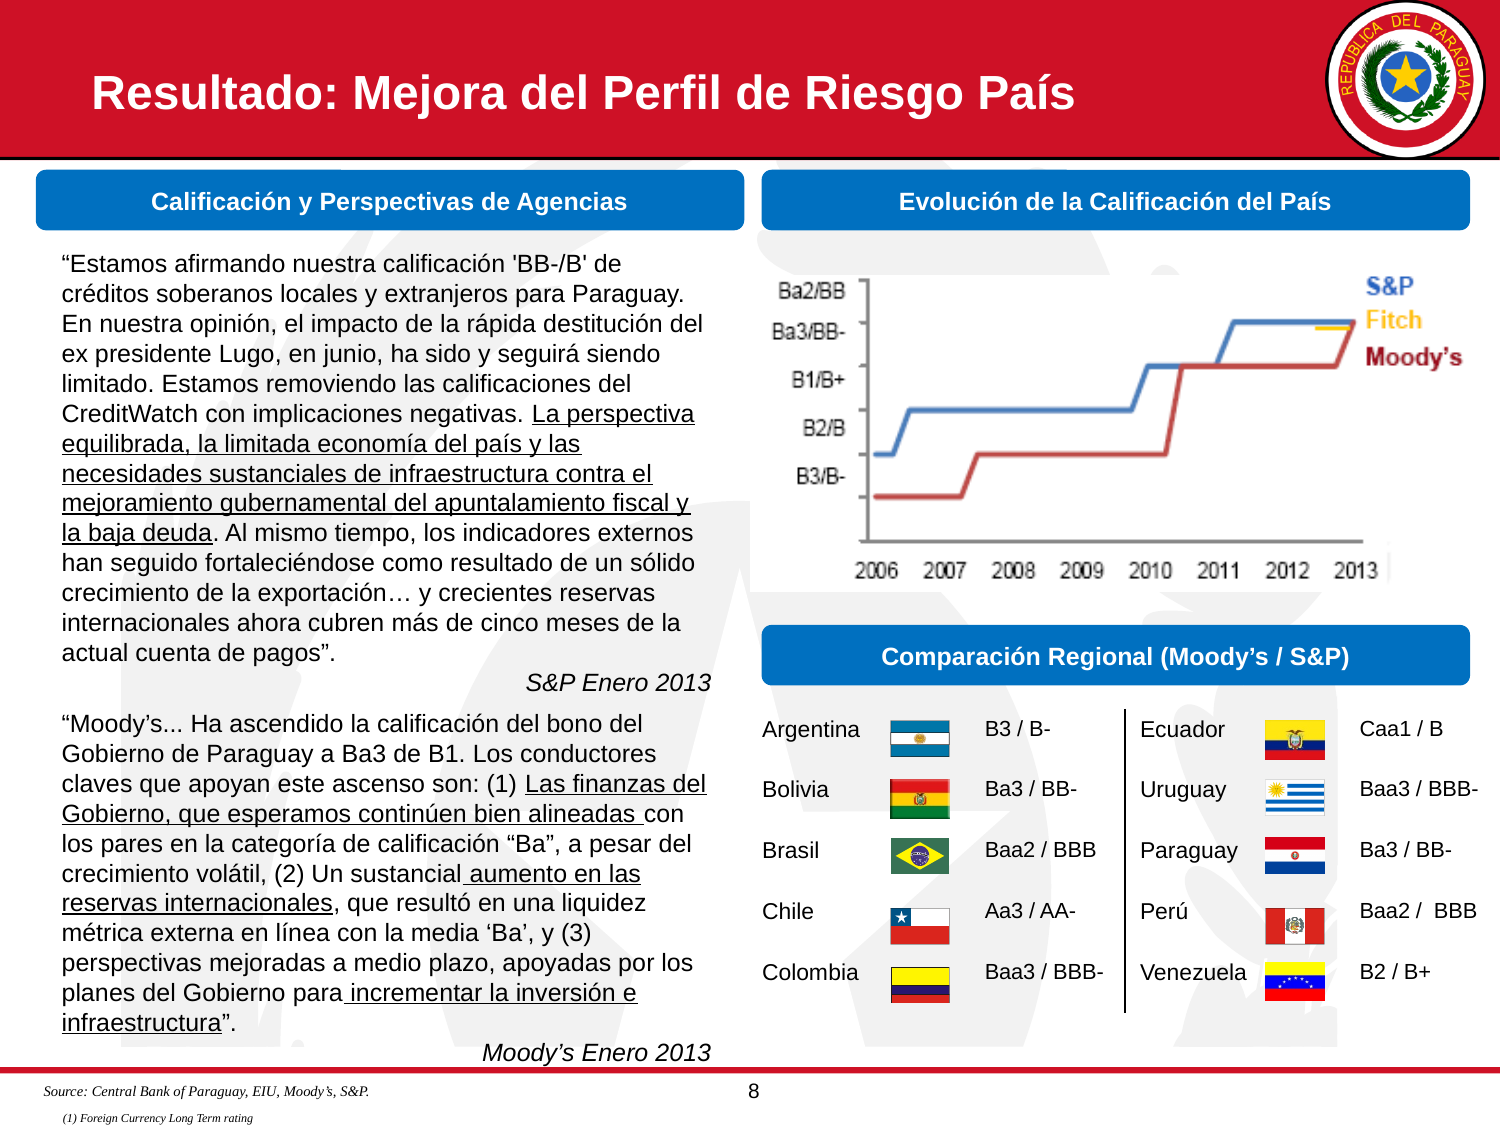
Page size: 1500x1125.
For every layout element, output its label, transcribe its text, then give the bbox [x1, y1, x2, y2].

table_cell Baa2 / BBB [1345, 891, 1500, 952]
table_header [1264, 709, 1345, 770]
title Resultado: Mejora del Perfil de Riesgo País [76, 44, 1258, 138]
text_box Comparación Regional (Moody’s / S&P) [761, 624, 1471, 686]
table_header Ecuador [1126, 709, 1264, 770]
picture [1265, 837, 1325, 875]
text_box “Moody’s... Ha ascendido la calificación del bono del Gobierno de Paraguay a Ba3 de B1. Los conductores claves que apoyan este ascenso son: (1) Las finanzas del Gobierno, que esperamos continúen bien alineadas con los pares en la categoría de calificación “Ba”, a pesar del crecimiento volátil, (2) Un sustancial aumento en las reservas internacionales, que resultó en una liquidez métrica externa en línea con la media ‘Ba’, y (3) perspectivas mejoradas a medio plazo, apoyadas por los planes del Gobierno para incrementar la inversión e infraestructura”. Moody’s Enero 2013 [46, 699, 727, 1074]
table_cell Baa3 / BBB- [970, 952, 1124, 1013]
table_cell [882, 830, 970, 891]
picture [890, 966, 950, 1004]
table_cell Venezuela [1126, 952, 1264, 1013]
text_box Evolución de la Calificación del País [761, 169, 1471, 231]
table_cell Brasil [747, 830, 882, 891]
text_box “Estamos afirmando nuestra calificación 'BB-/B' de créditos soberanos locales y extranjeros para Paraguay. En nuestra opinión, el impacto de la rápida destitución del ex presidente Lugo, en junio, ha sido y seguirá siendo limitado. Estamos removiendo las calificaciones del CreditWatch con implicaciones negativas. La perspectiva equilibrada, la limitada economía del país y las necesidades sustanciales de infraestructura contra el mejoramiento gubernamental del apuntalamiento fiscal y la baja deuda. Al mismo tiempo, los indicadores externos han seguido fortaleciéndose como resultado de un sólido crecimiento de la exportación… y crecientes reservas internacionales ahora cubren más de cinco meses de la actual cuenta de pagos”. S&P Enero 2013 [46, 240, 727, 699]
table_cell [882, 891, 970, 952]
table_cell Baa3 / BBB- [1345, 770, 1500, 830]
table_cell Colombia [747, 952, 882, 1013]
table_cell [1264, 830, 1345, 891]
table_cell Paraguay [1126, 830, 1264, 891]
table_cell Baa2 / BBB [970, 830, 1124, 891]
table_header Caa1 / B [1345, 709, 1500, 770]
picture [1265, 720, 1325, 760]
table_cell B2 / B+ [1345, 952, 1500, 1013]
table_cell [882, 952, 970, 1013]
picture [1265, 907, 1325, 945]
picture [1265, 962, 1325, 1001]
picture [1265, 778, 1325, 816]
table_header [882, 709, 970, 770]
picture [890, 837, 950, 875]
table_cell Ba3 / BB- [1345, 830, 1500, 891]
table_cell Uruguay [1126, 770, 1264, 830]
table_cell Ba3 / BB- [970, 770, 1124, 830]
picture [749, 274, 1480, 592]
picture [890, 778, 950, 819]
picture [1325, 0, 1486, 160]
text_box Source: Central Bank of Paraguay, EIU, Moody’s, S&P. [28, 1074, 808, 1107]
text_box (1) Foreign Currency Long Term rating [48, 1100, 268, 1125]
picture [890, 733, 950, 744]
table_cell Bolivia [747, 770, 882, 830]
table_cell [1264, 891, 1345, 952]
text_box Calificación y Perspectivas de Agencias [35, 169, 745, 231]
picture [890, 907, 950, 945]
table_cell [1264, 952, 1345, 1013]
table_cell Chile [747, 891, 882, 952]
table_cell [882, 770, 970, 830]
table_header B3 / B- [970, 709, 1124, 770]
table_cell Perú [1126, 891, 1264, 952]
table_header Argentina [747, 709, 882, 770]
table_cell Aa3 / AA- [970, 891, 1124, 952]
table_cell [1264, 770, 1345, 830]
